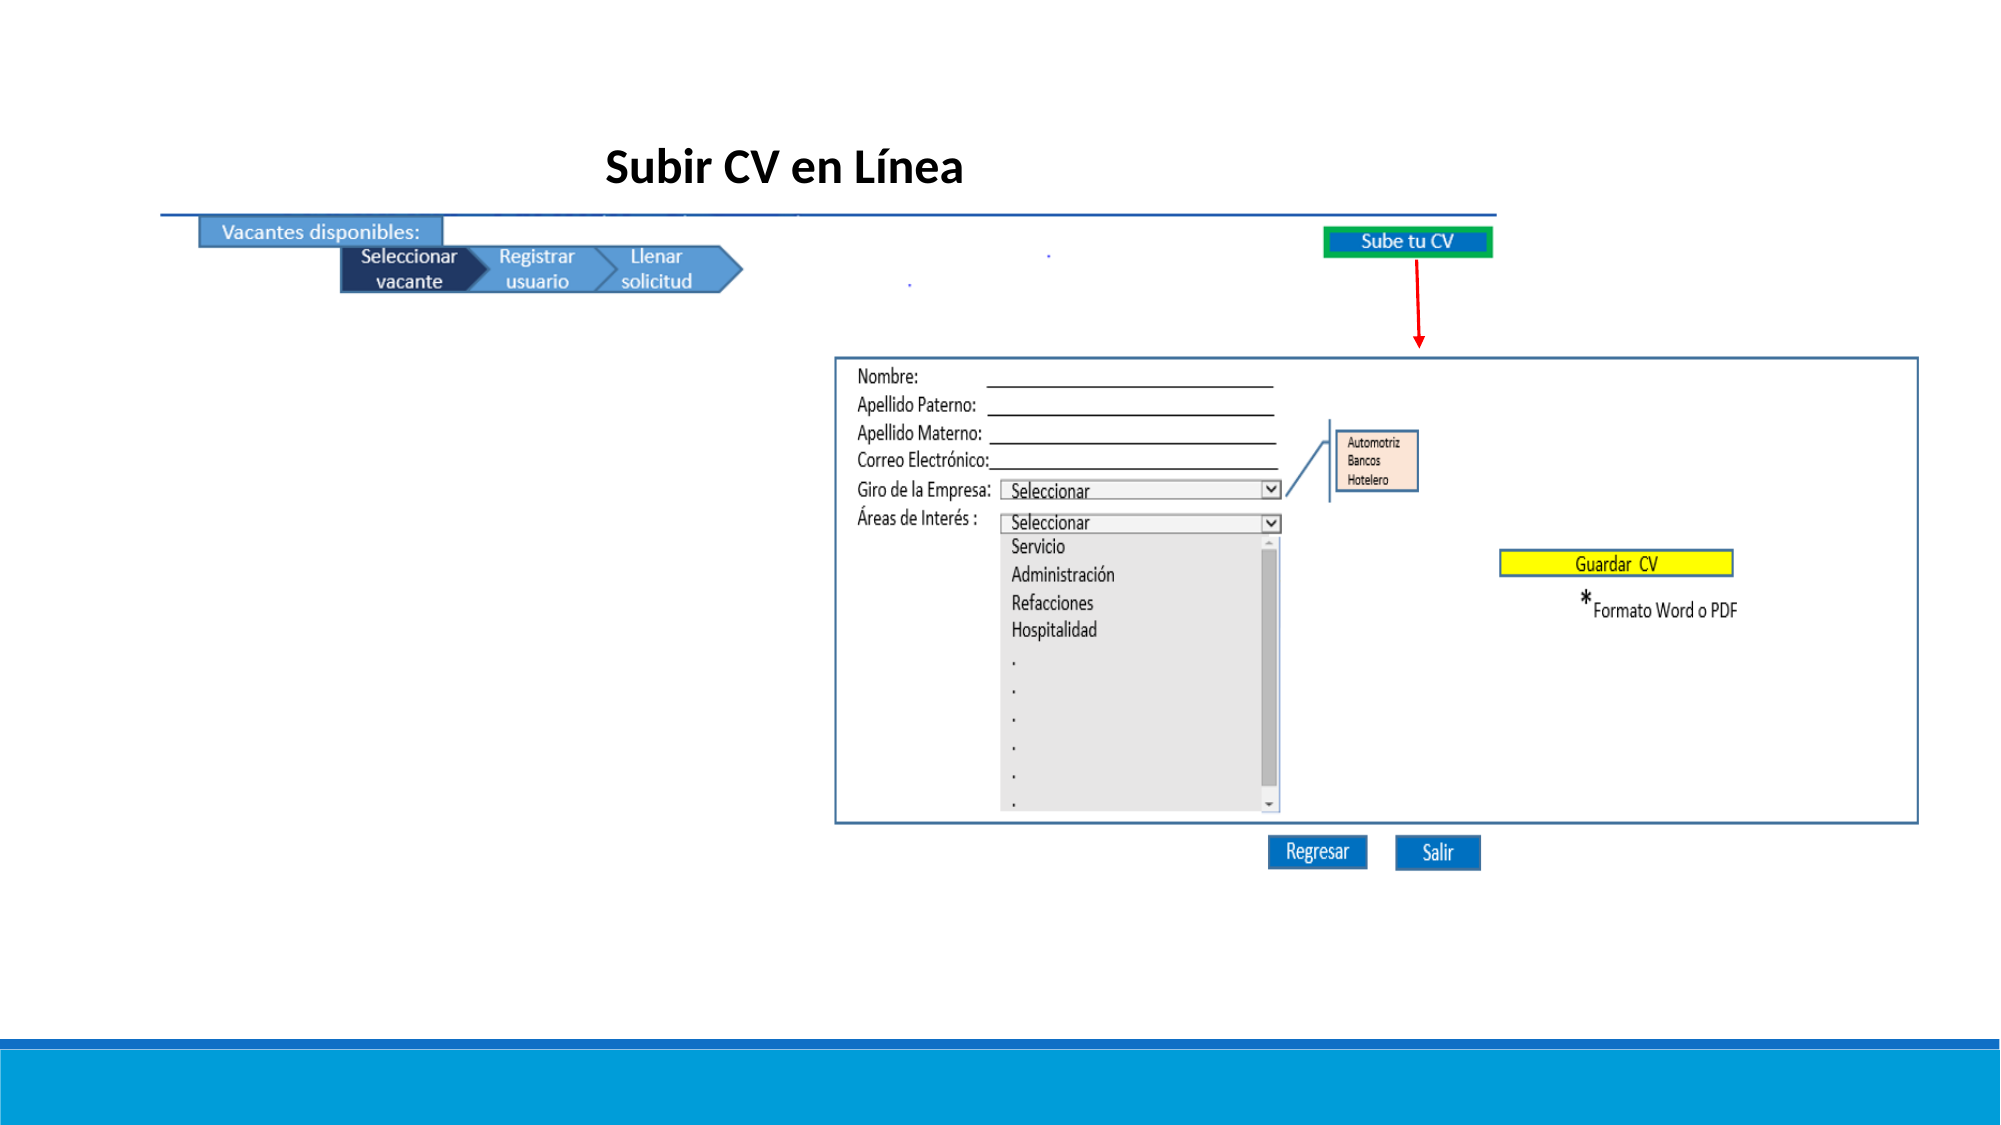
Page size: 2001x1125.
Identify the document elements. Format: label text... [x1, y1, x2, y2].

text_box Subir CV en Línea [590, 126, 980, 201]
picture [149, 203, 1508, 301]
picture [827, 317, 1936, 877]
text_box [1416, 259, 1420, 349]
